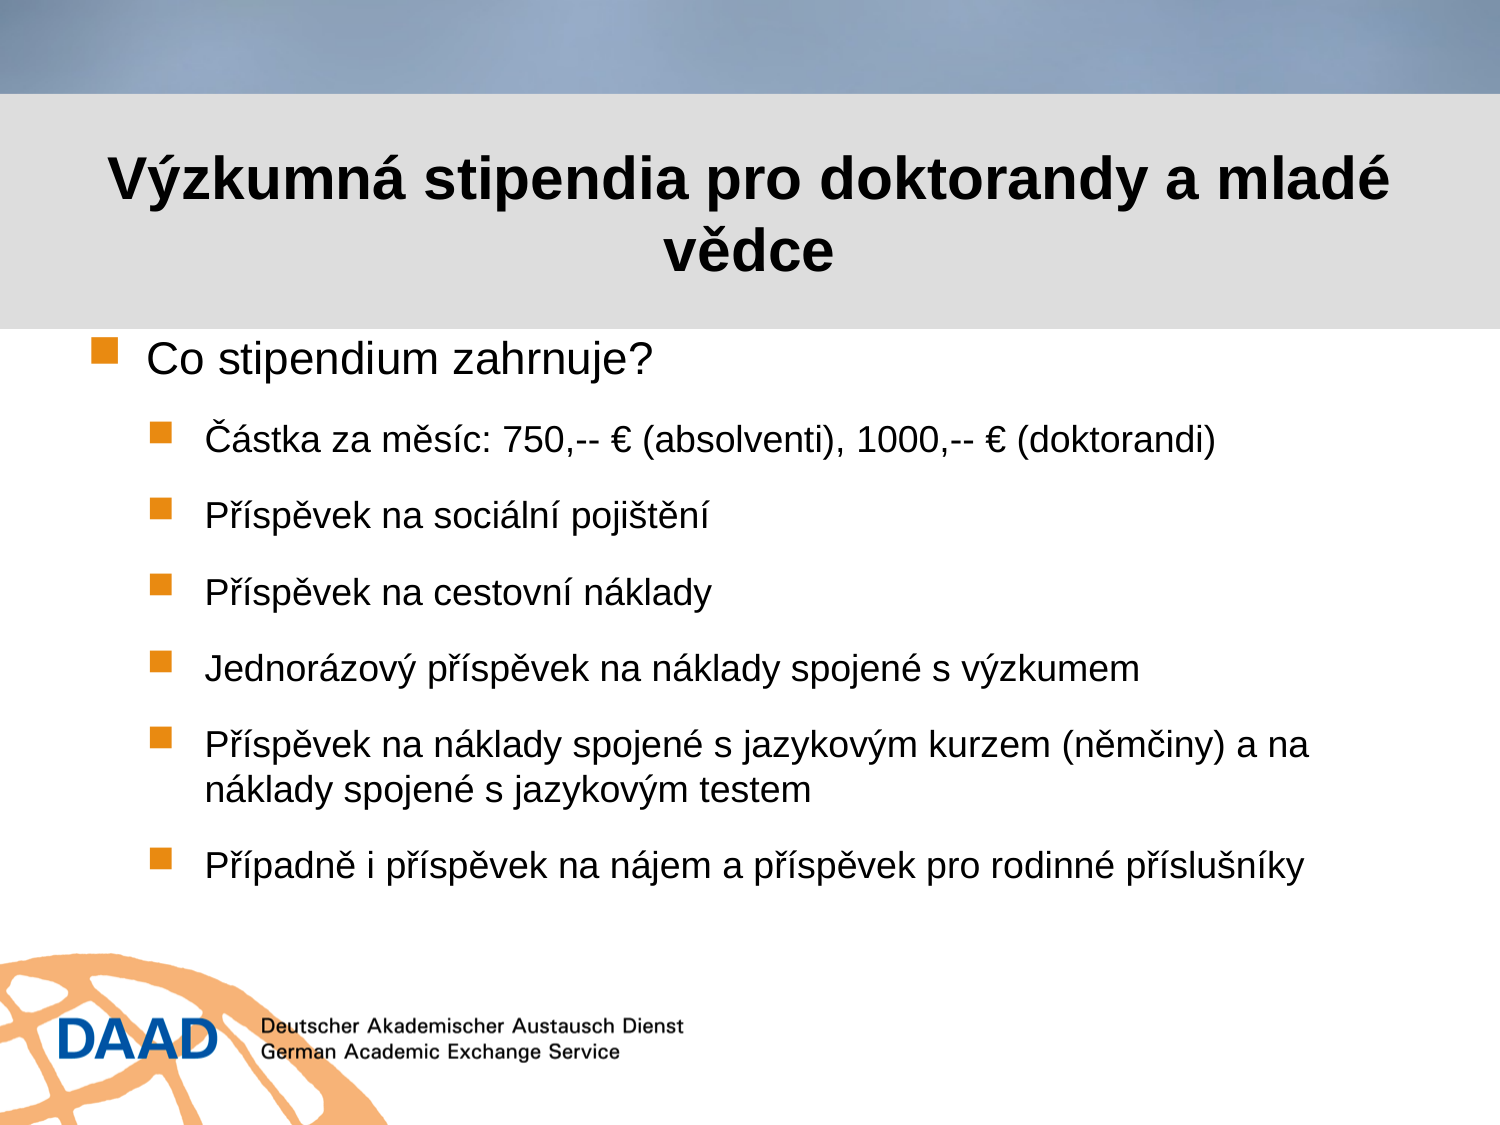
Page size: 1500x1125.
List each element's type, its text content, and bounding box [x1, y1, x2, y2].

title Výzkumná stipendia pro doktorandy a mladé vědce [0, 93, 1500, 330]
picture [0, 0, 1500, 93]
list Co stipendium zahrnuje? Částka za měsíc: 750,-- € (absolventi), 1000,-- € (doktorandi) Příspěvek na sociální pojištění Příspěvek na cestovní náklady Jednorázový příspěvek na náklady spojené s výzkumem Příspěvek na náklady spojené s jazykovým kurzem (němčiny) a na náklady spojené s jazykovým testem Případně i příspěvek na nájem a příspěvek pro rodinné příslušníky [87, 328, 1387, 907]
picture [0, 947, 709, 1125]
